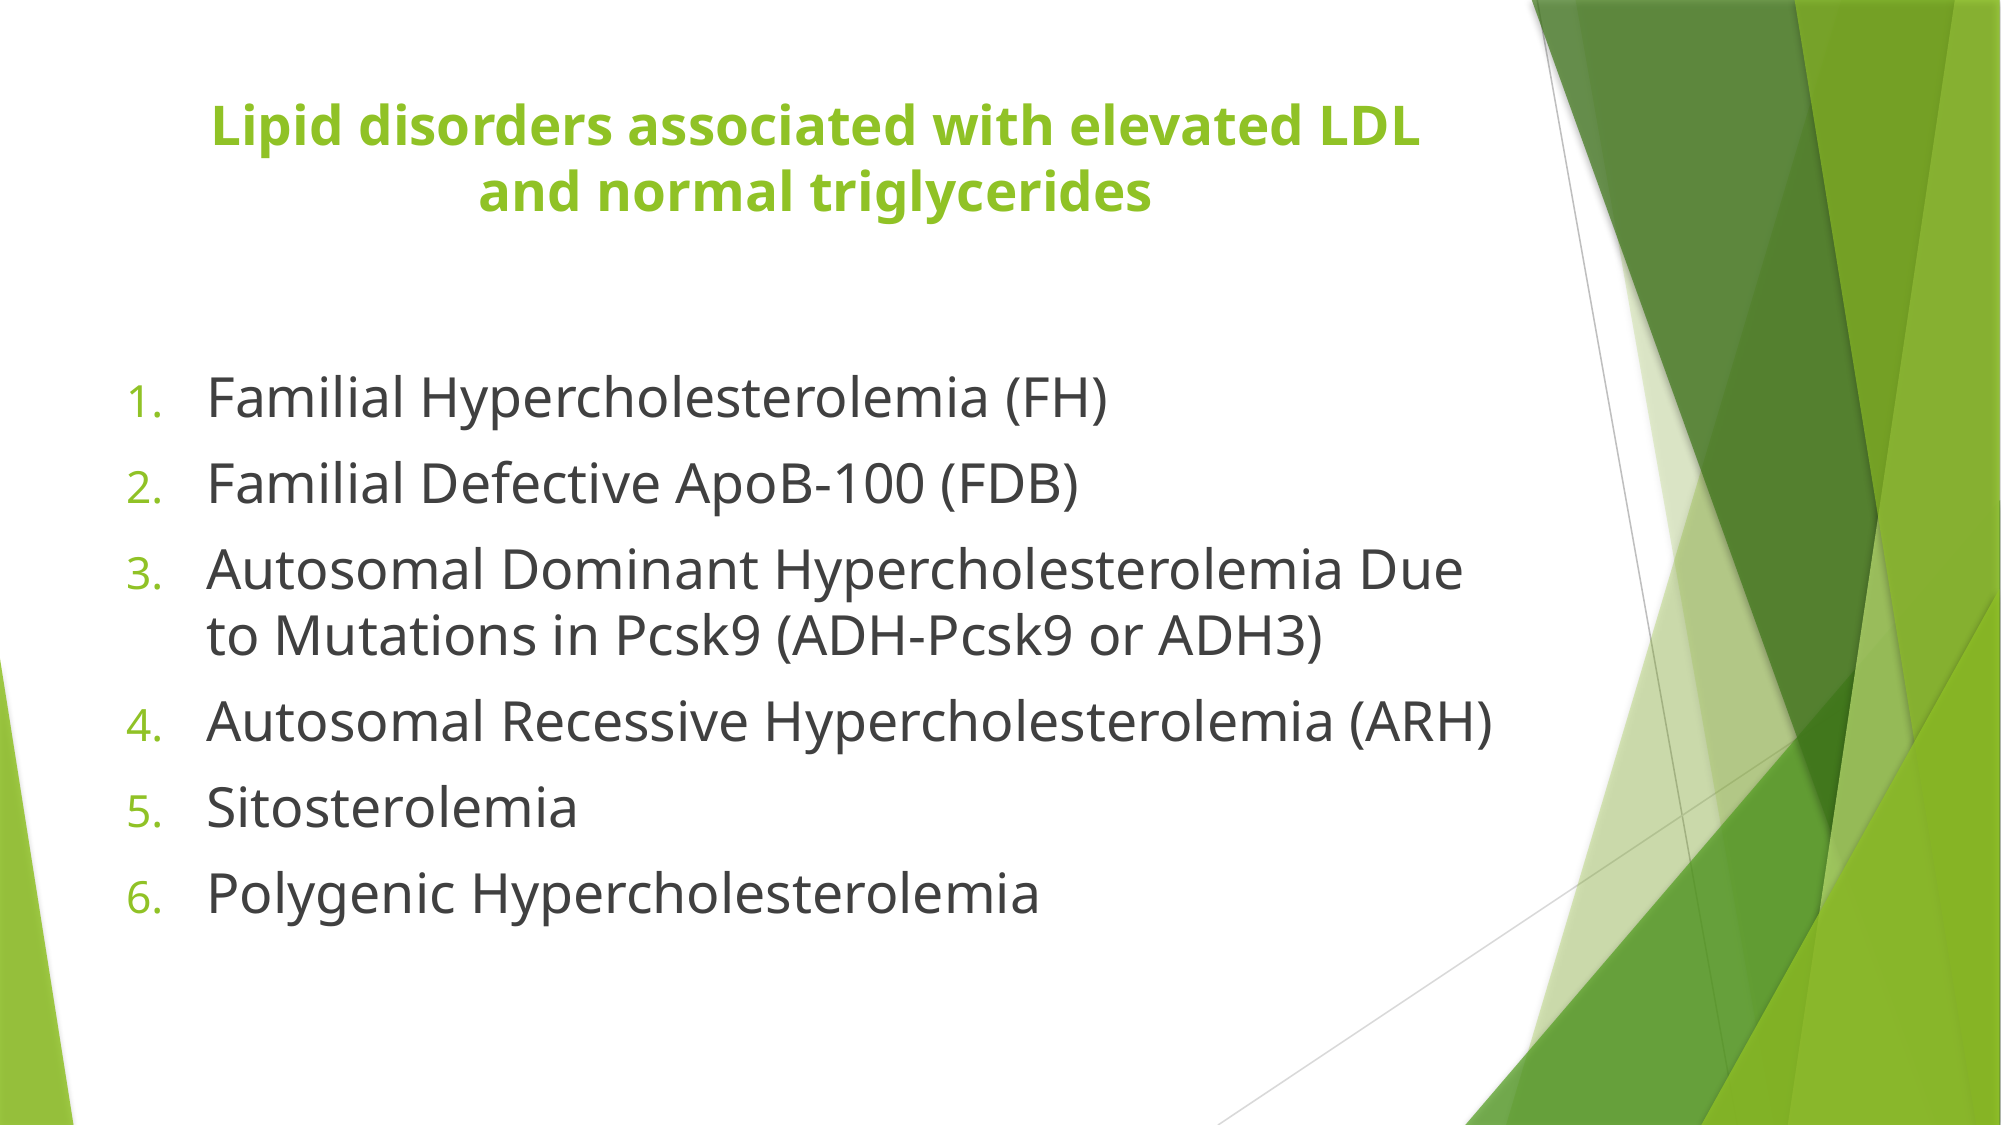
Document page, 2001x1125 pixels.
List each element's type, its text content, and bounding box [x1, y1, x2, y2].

list Familial Hypercholesterolemia (FH) Familial Defective ApoB-100 (FDB) Autosomal Dominant Hypercholesterolemia Due to Mutations in Pcsk9 (ADH-Pcsk9 or ADH3) Autosomal Recessive Hypercholesterolemia (ARH) Sitosterolemia Polygenic Hypercholesterolemia [111, 354, 1522, 992]
title Lipid disorders associated with elevated LDL and normal triglycerides [141, 83, 1492, 296]
